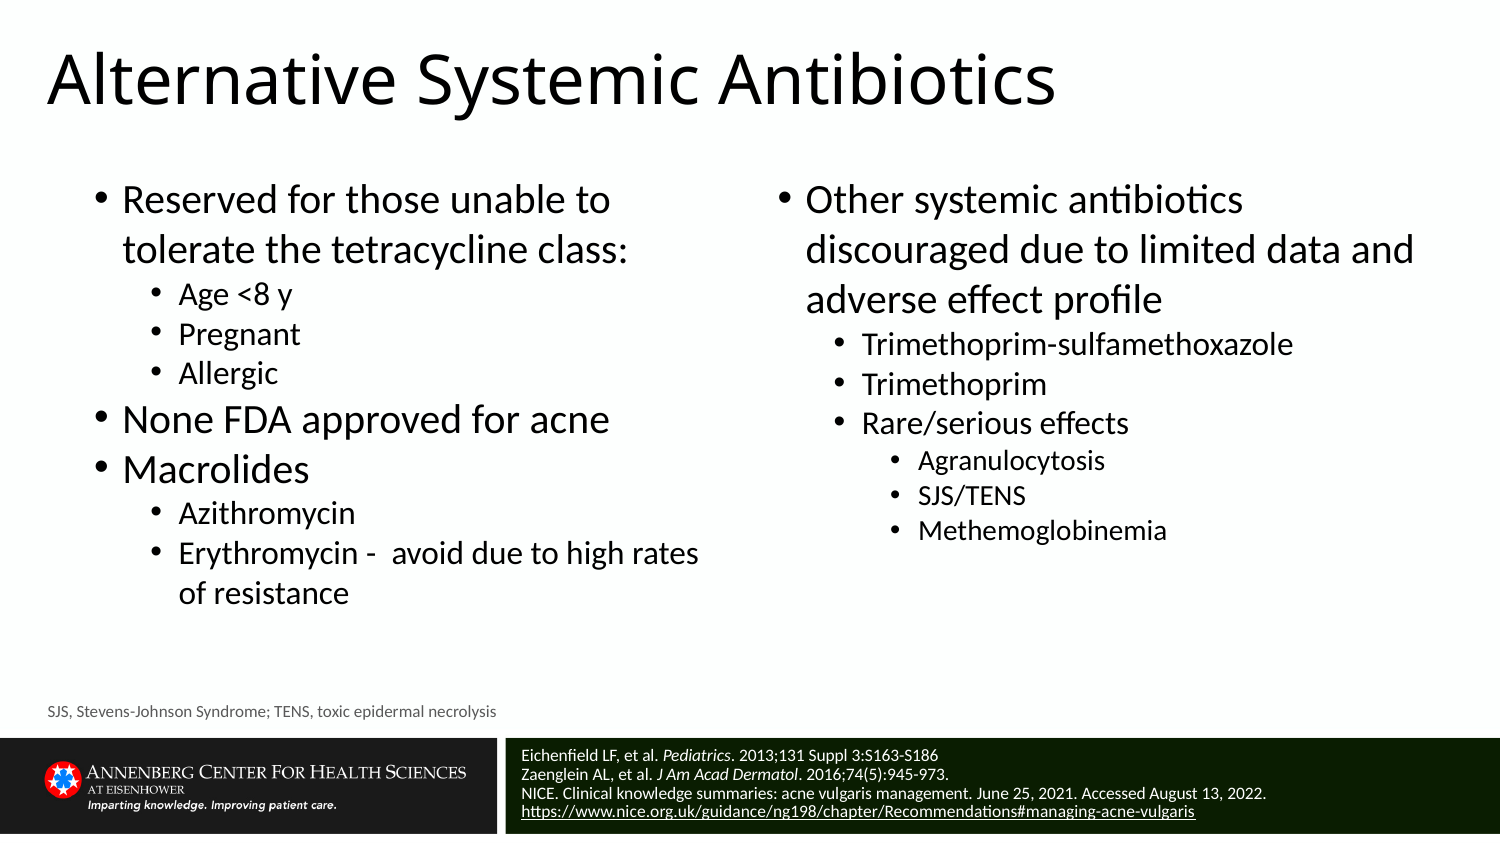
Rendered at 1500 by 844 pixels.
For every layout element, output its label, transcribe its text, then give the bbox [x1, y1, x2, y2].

list Reserved for those unable to tolerate the tetracycline class: Age <8 y Pregnant Allergic None FDA approved for acne Macrolides Azithromycin Erythromycin - avoid due to high rates of resistance [79, 164, 738, 695]
title Alternative Systemic Antibiotics [32, 1, 1397, 165]
list Other systemic antibiotics discouraged due to limited data and adverse effect profile Trimethoprim-sulfamethoxazole Trimethoprim Rare/serious effects Agranulocytosis SJS/TENS Methemoglobinemia [762, 164, 1469, 695]
list Eichenfield LF, et al. Pediatrics. 2013;131 Suppl 3:S163-S186 Zaenglein AL, et al. J Am Acad Dermatol. 2016;74(5):945-973. NICE. Clinical knowledge summaries: acne vulgaris management. June 25, 2021. Accessed August 13, 2022. https://www.nice.org.uk/guidance/ng198/chapter/Recommendations#managing-acne-vulgaris [506, 739, 1500, 830]
list SJS, Stevens-Johnson Syndrome; TENS, toxic epidermal necrolysis [32, 695, 1470, 729]
picture [0, 0, 1500, 844]
